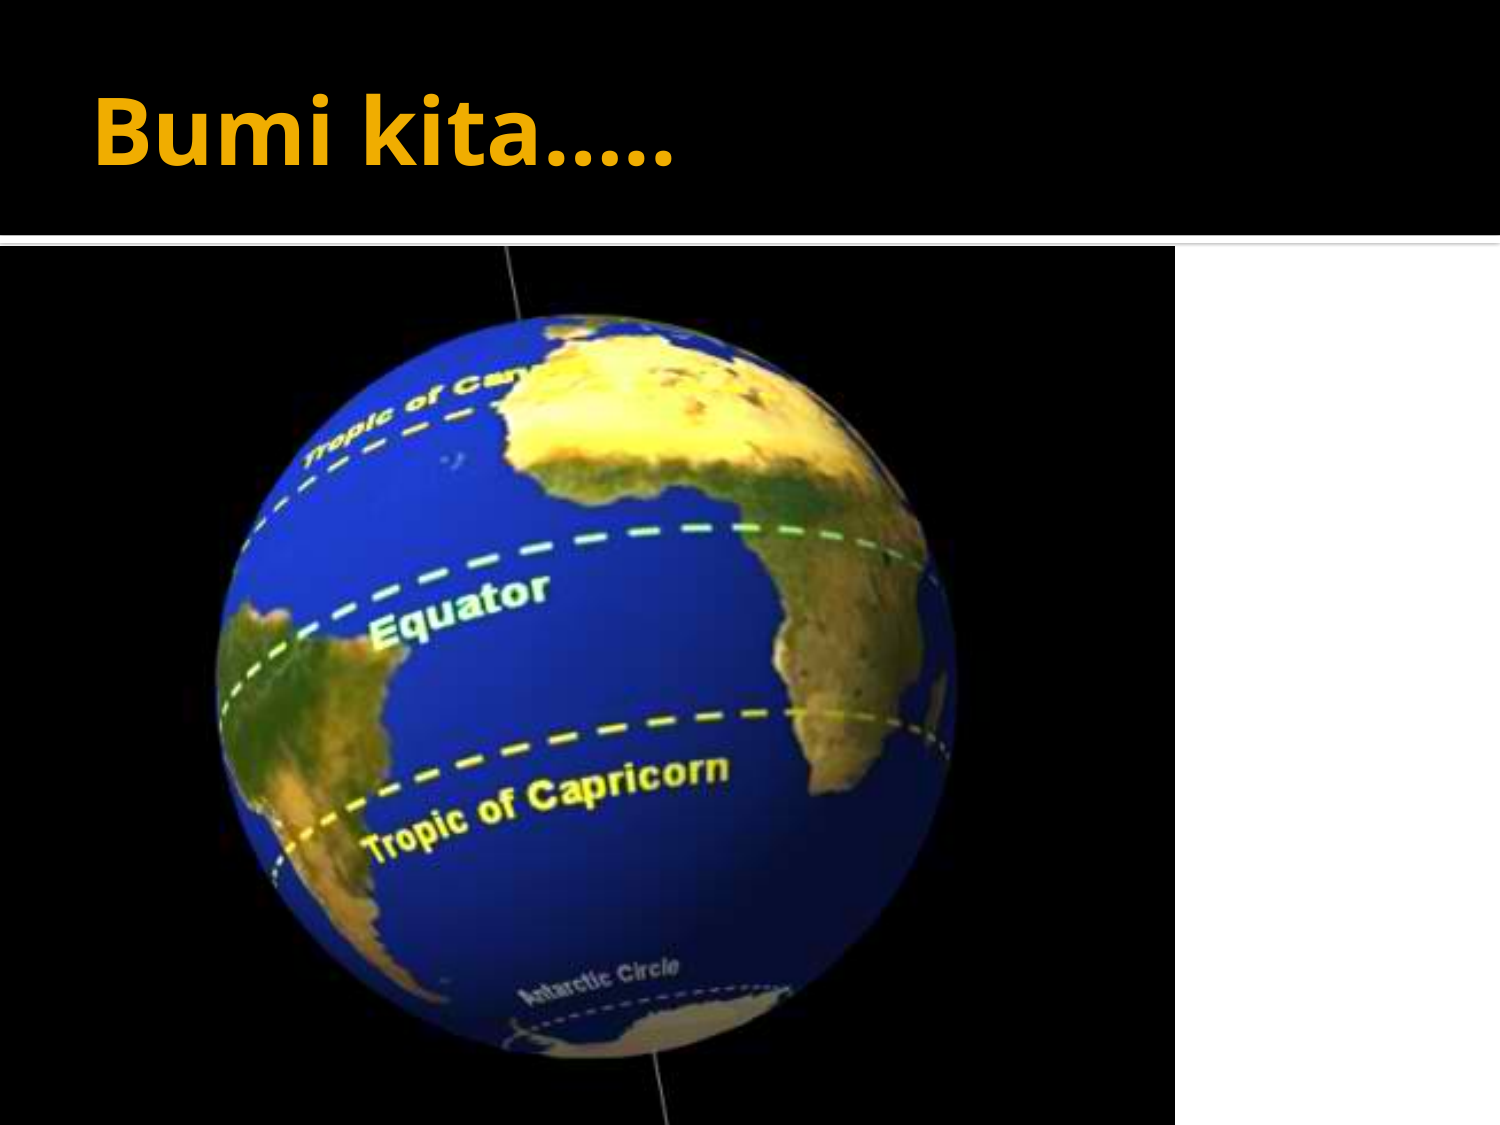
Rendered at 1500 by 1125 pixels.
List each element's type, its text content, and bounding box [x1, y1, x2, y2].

picture [0, 246, 1175, 1125]
title Bumi kita….. [75, 25, 1425, 231]
